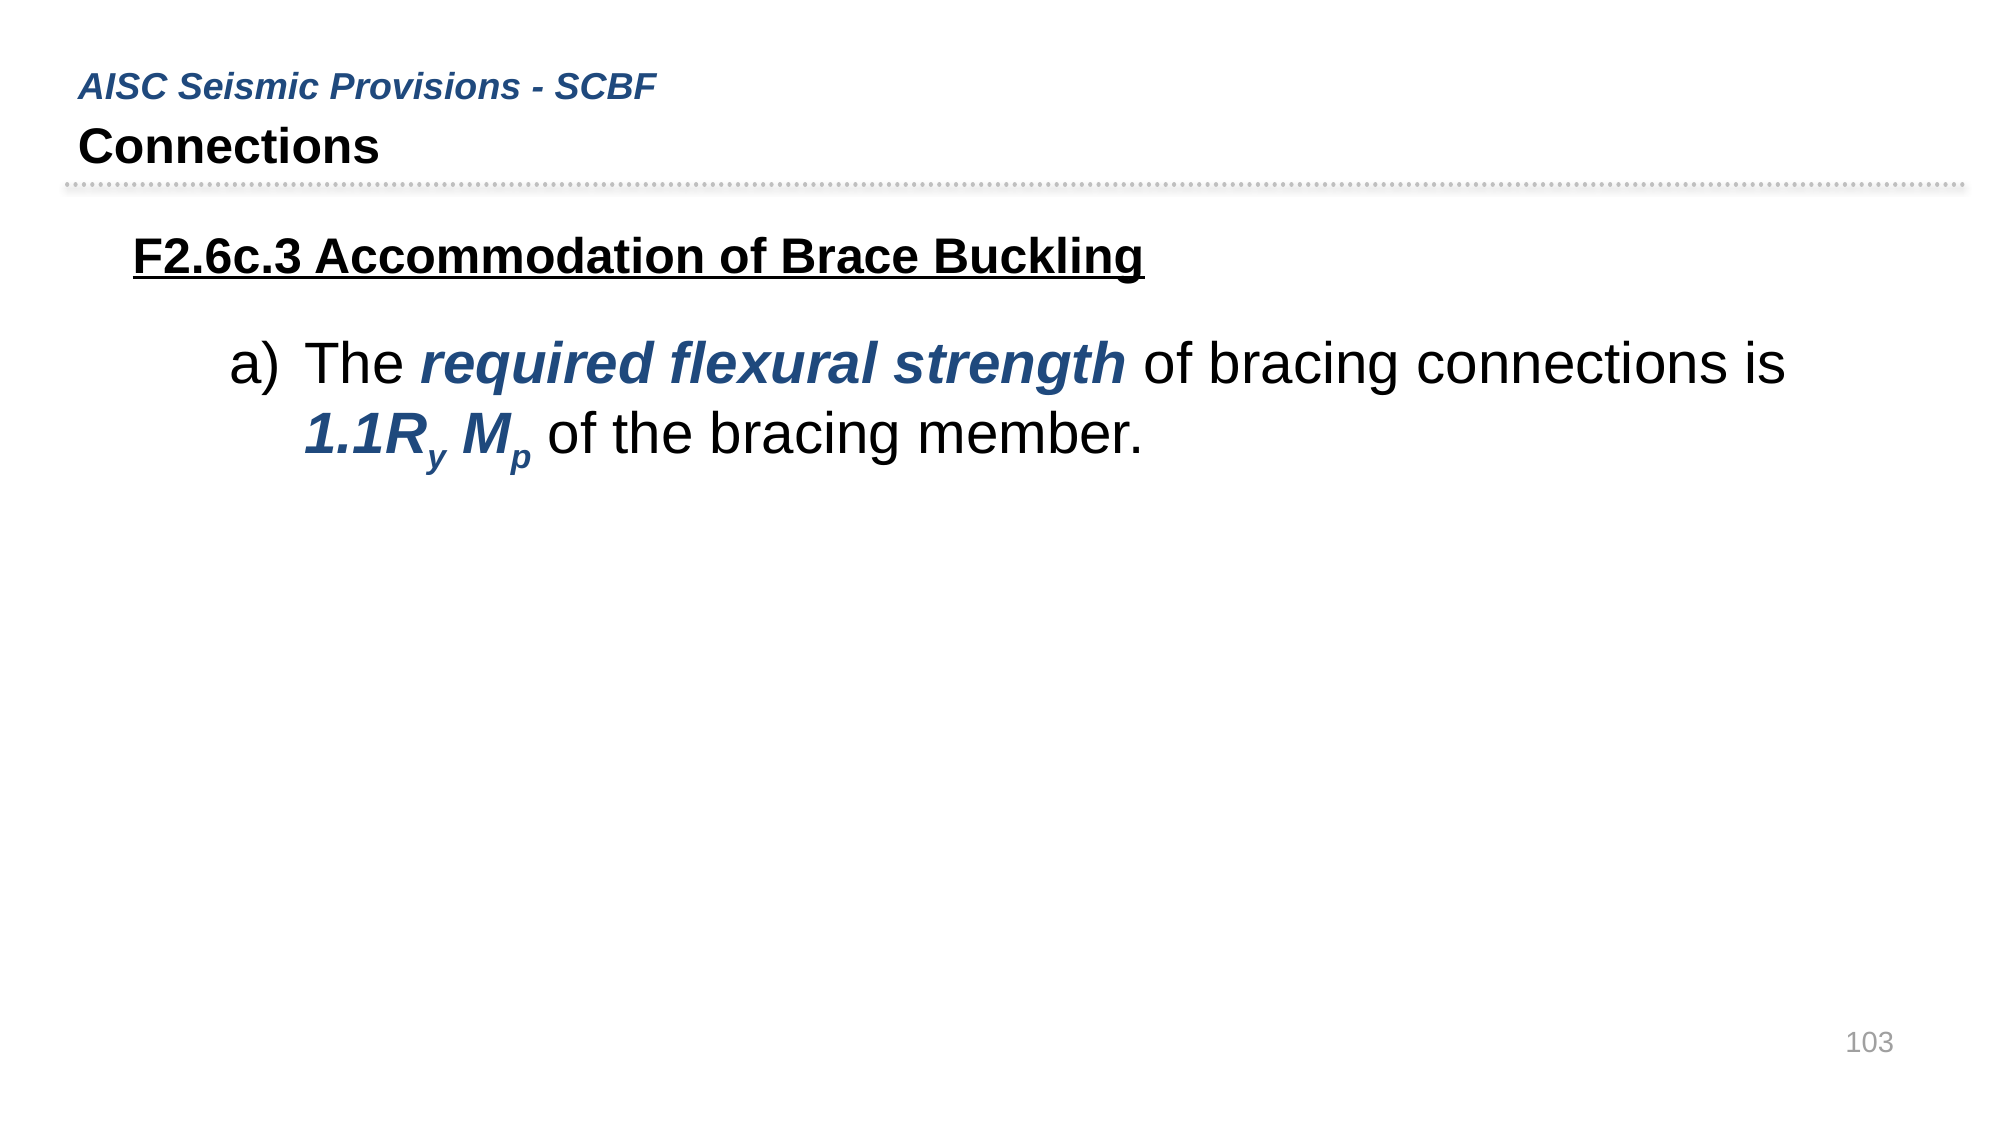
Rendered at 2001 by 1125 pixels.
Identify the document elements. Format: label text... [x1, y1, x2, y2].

list AISC Seismic Provisions - SCBF [62, 54, 1859, 102]
text_box F2.6c.3 Accommodation of Brace Buckling [117, 215, 1485, 291]
list Connections [62, 106, 1859, 173]
text_box The required flexural strength of bracing connections is 1.1Ry Mp of the bracing member. [214, 318, 1839, 483]
slide_number 103 [1442, 1010, 1910, 1071]
